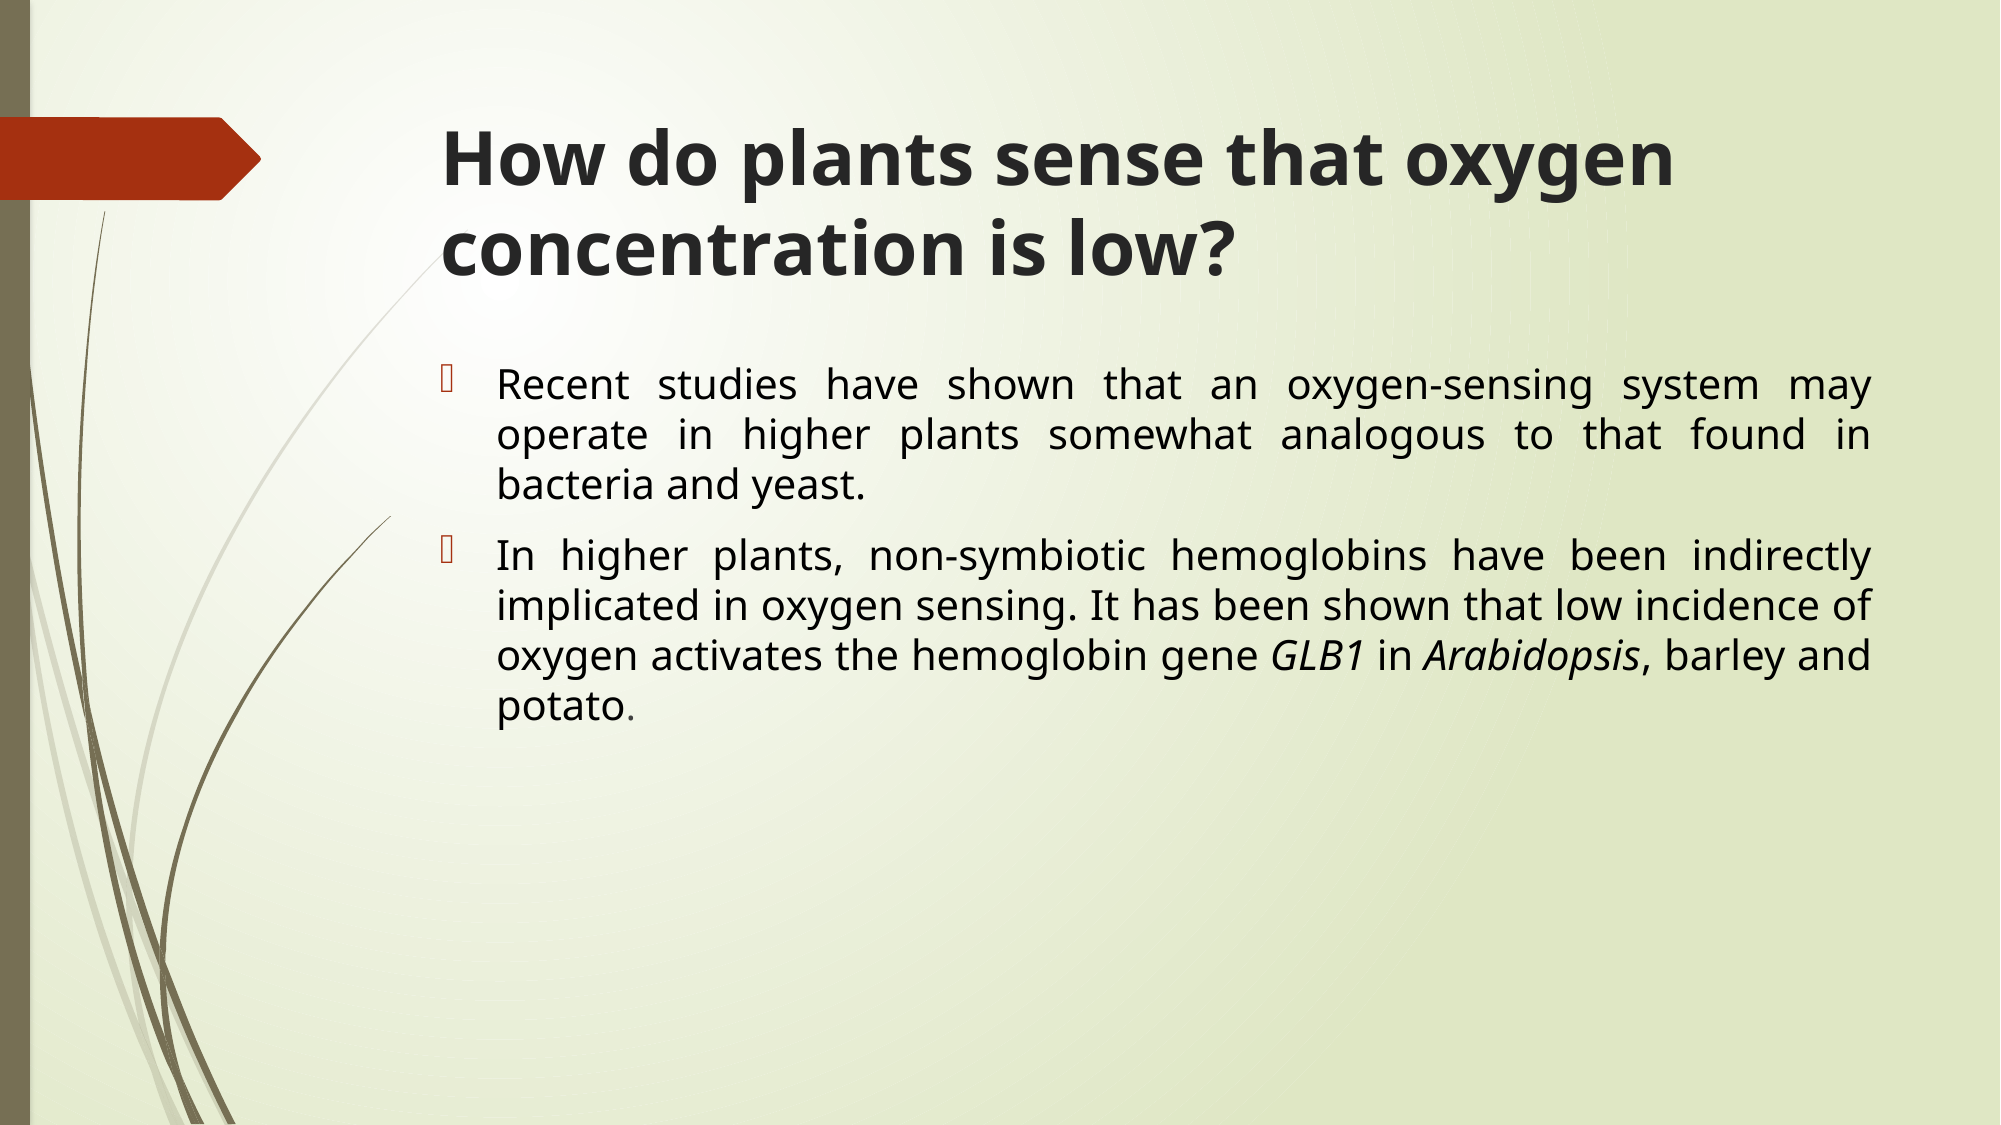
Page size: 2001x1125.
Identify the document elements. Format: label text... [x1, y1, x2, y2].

list Recent studies have shown that an oxygen-sensing system may operate in higher plants somewhat analogous to that found in bacteria and yeast. In higher plants, non-symbiotic hemoglobins have been indirectly implicated in oxygen sensing. It has been shown that low incidence of oxygen activates the hemoglobin gene GLB1 in Arabidopsis, barley and potato. [424, 350, 1888, 970]
title How do plants sense that oxygen concentration is low? [425, 102, 1888, 313]
